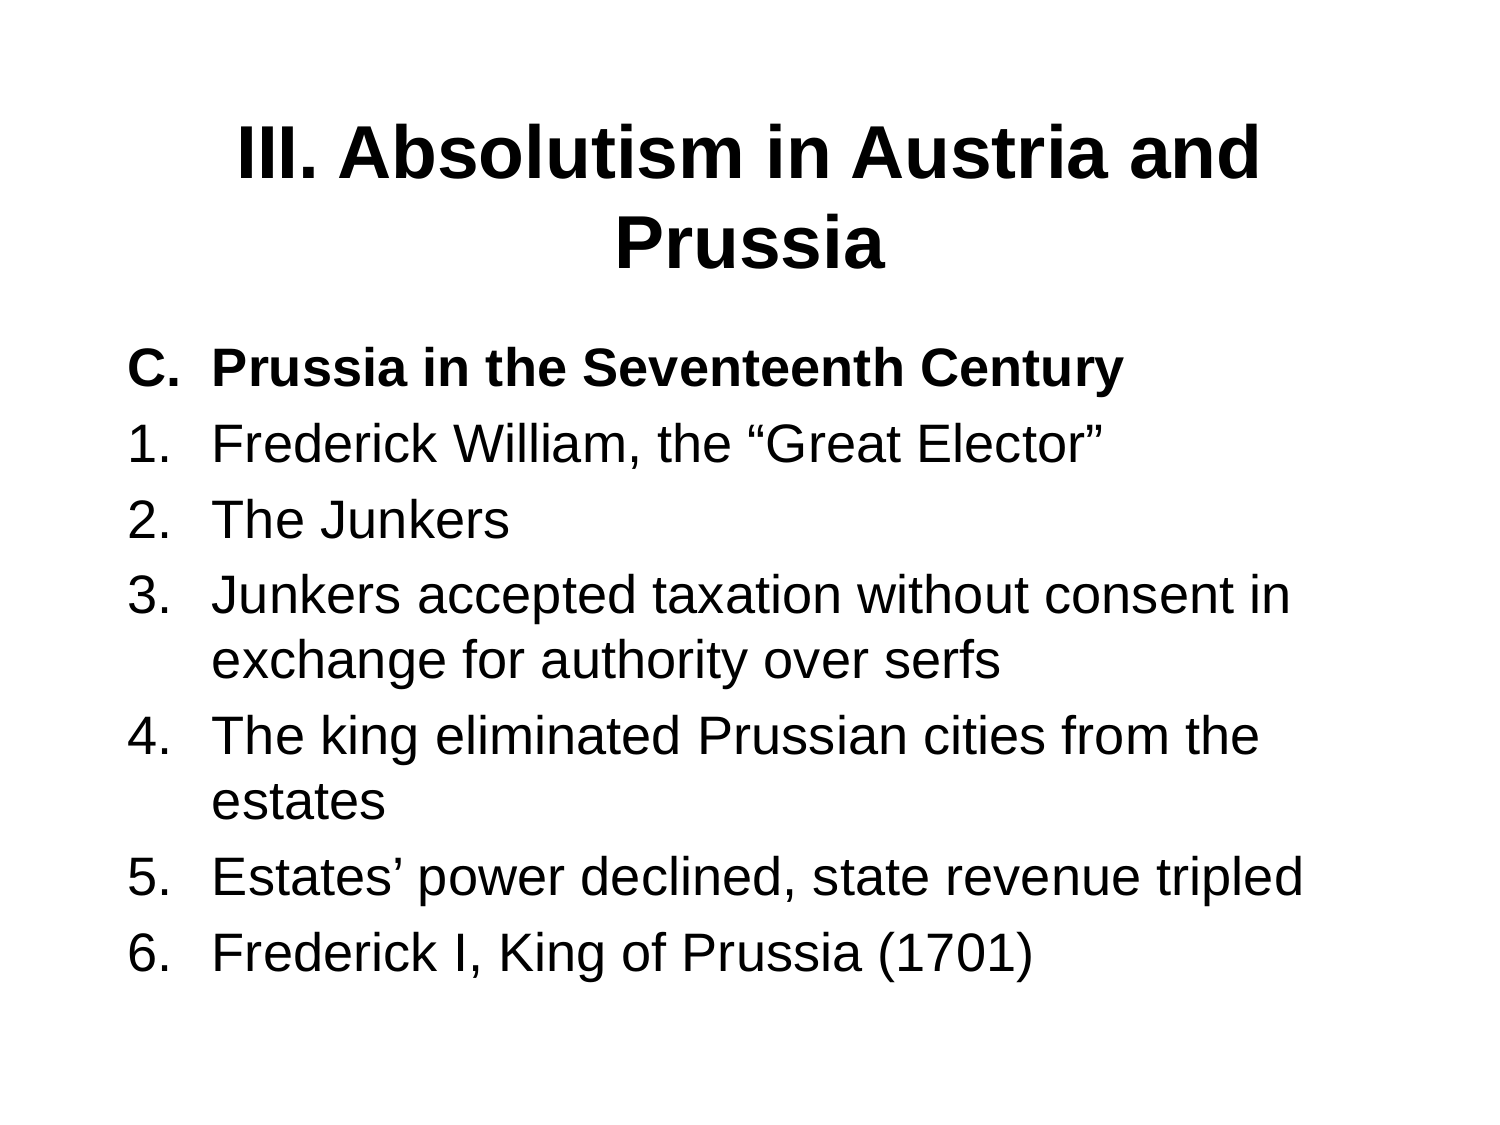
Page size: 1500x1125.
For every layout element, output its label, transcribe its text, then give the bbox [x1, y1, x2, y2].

title III. Absolutism in Austria and Prussia [112, 99, 1388, 288]
list Prussia in the Seventeenth Century Frederick William, the “Great Elector” The Junkers Junkers accepted taxation without consent in exchange for authority over serfs The king eliminated Prussian cities from the estates Estates’ power declined, state revenue tripled Frederick I, King of Prussia (1701) [112, 324, 1388, 1001]
